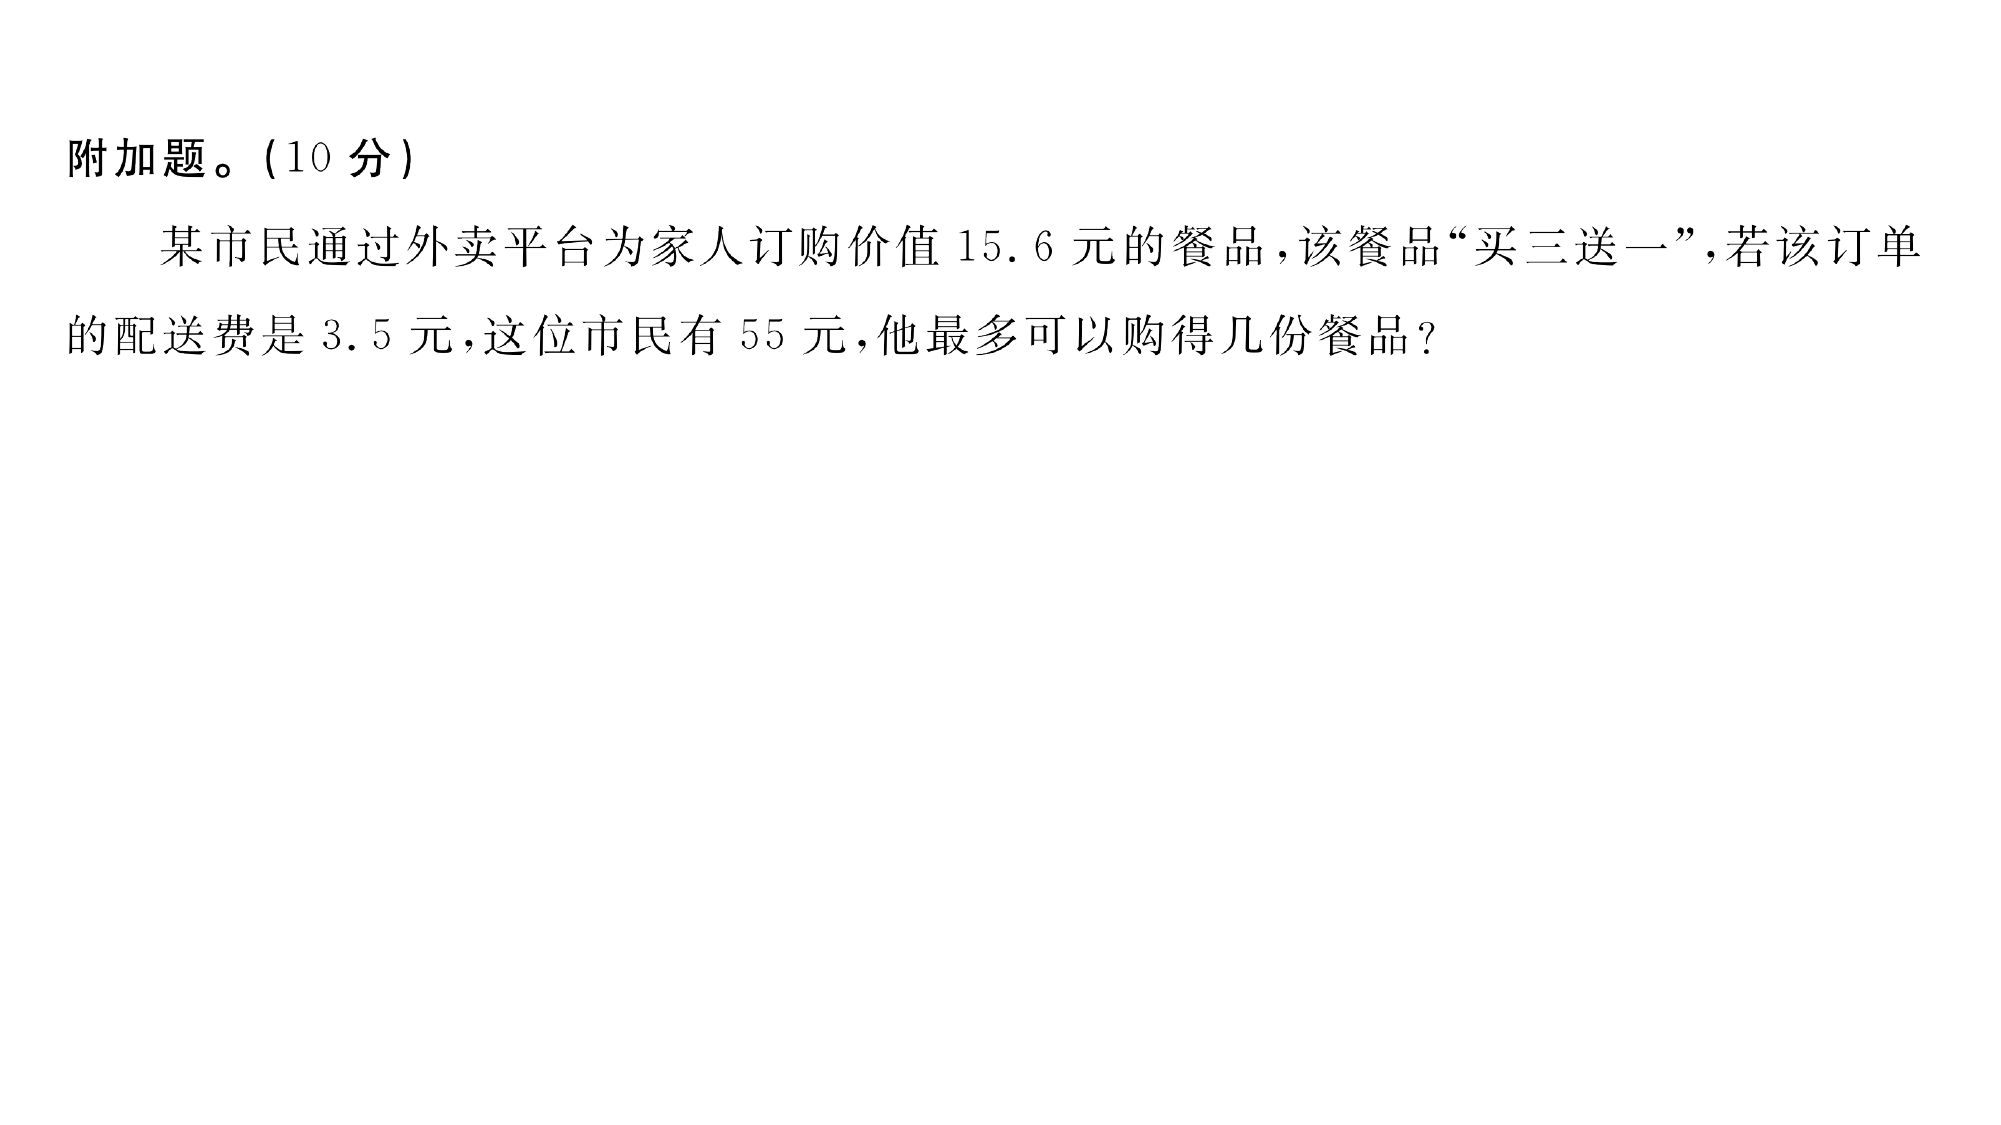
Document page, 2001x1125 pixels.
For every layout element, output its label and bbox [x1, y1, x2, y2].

picture [65, 114, 1956, 554]
